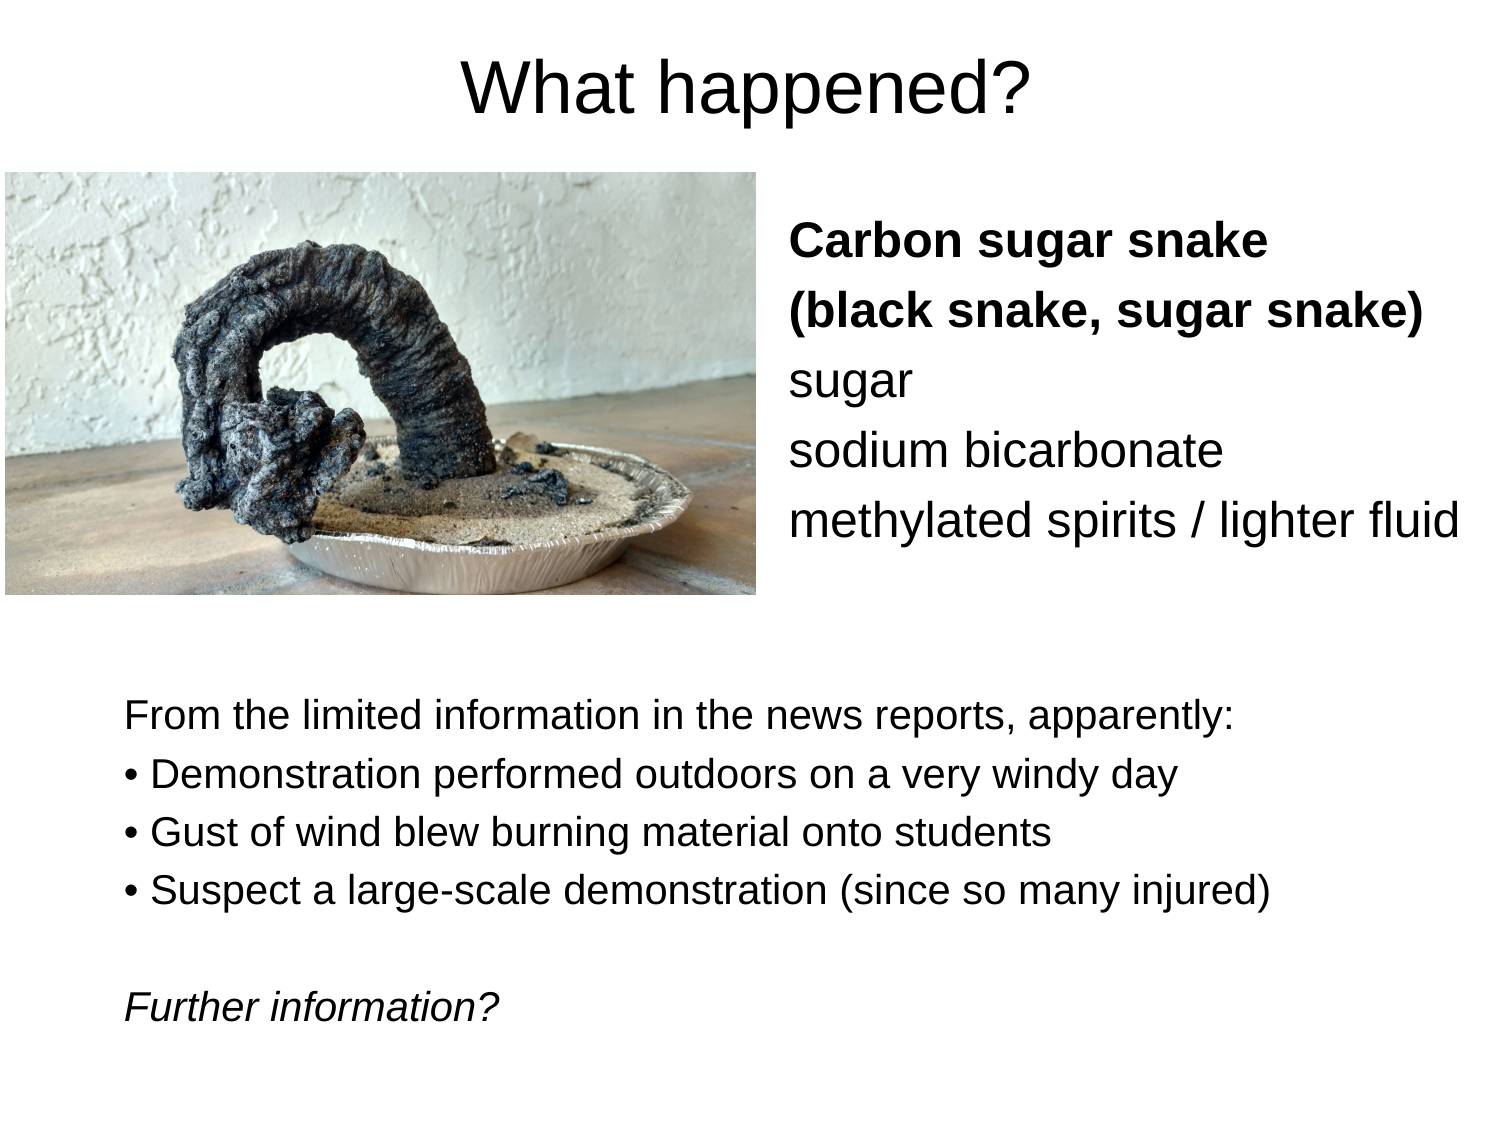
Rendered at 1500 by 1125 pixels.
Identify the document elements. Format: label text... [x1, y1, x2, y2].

text_box From the limited information in the news reports, apparently: • Demonstration performed outdoors on a very windy day • Gust of wind blew burning material onto students • Suspect a large-scale demonstration (since so many injured) Further information? [109, 680, 1317, 1059]
picture [5, 172, 756, 595]
title What happened? [109, 30, 1384, 138]
list Carbon sugar snake (black snake, sugar snake) sugar sodium bicarbonate methylated spirits / lighter fluid [773, 200, 1495, 568]
